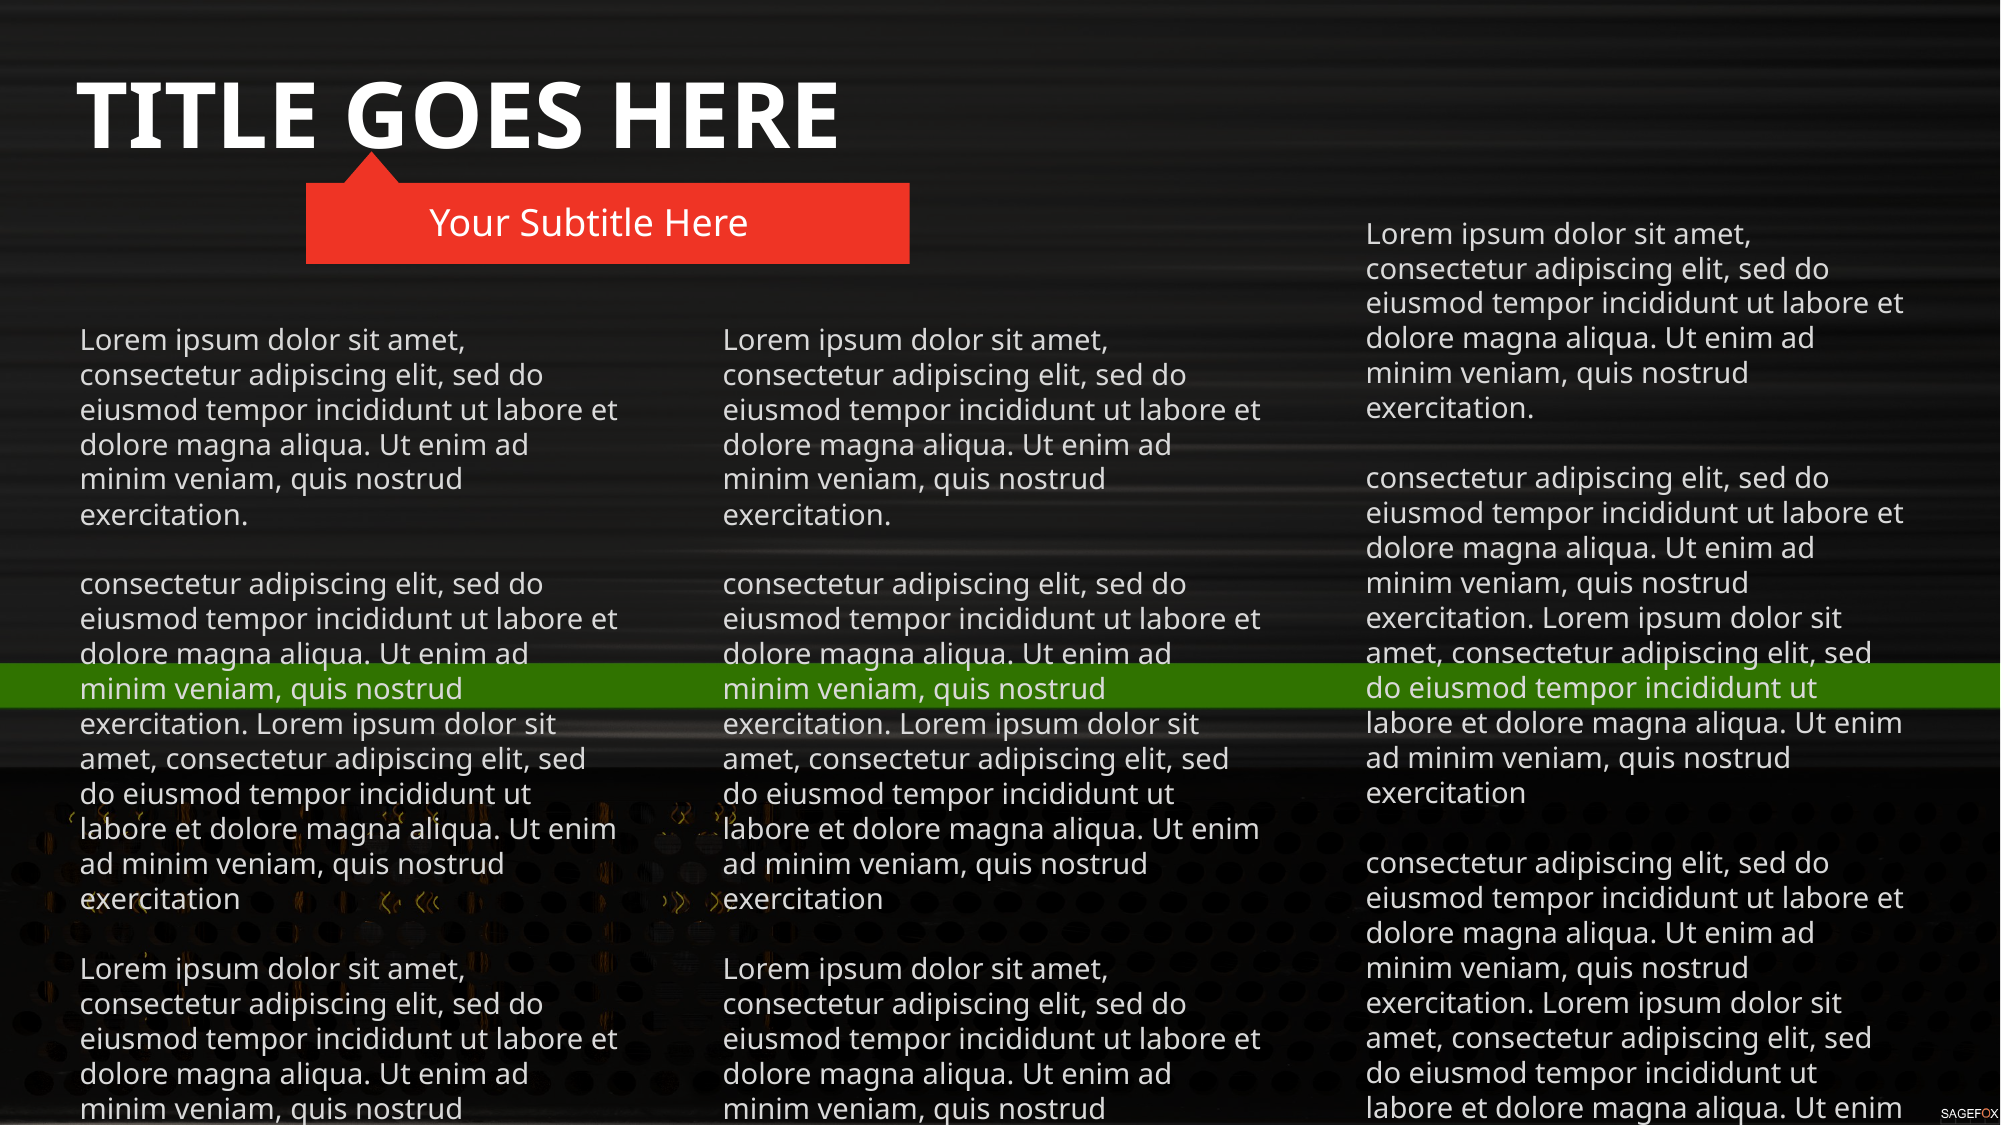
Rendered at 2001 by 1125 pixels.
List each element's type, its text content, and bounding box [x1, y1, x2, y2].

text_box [306, 151, 910, 264]
text_box TITLE GOES HERE [60, 49, 965, 175]
picture [0, 0, 2001, 1125]
text_box Lorem ipsum dolor sit amet, consectetur adipiscing elit, sed do eiusmod tempor incididunt ut labore et dolore magna aliqua. Ut enim ad minim veniam, quis nostrud exercitation. consectetur adipiscing elit, sed do eiusmod tempor incididunt ut labore et dolore magna aliqua. Ut enim ad minim veniam, quis nostrud exercitation. Lorem ipsum dolor sit amet, consectetur adipiscing elit, sed do eiusmod tempor incididunt ut labore et dolore magna aliqua. Ut enim ad minim veniam, quis nostrud exercitation consectetur adipiscing elit, sed do eiusmod tempor incididunt ut labore et dolore magna aliqua. Ut enim ad minim veniam, quis nostrud exercitation. Lorem ipsum dolor sit amet, consectetur adipiscing elit, sed do eiusmod tempor incididunt ut labore et dolore magna aliqua. Ut enim ad minim veniam, quis nostrud exercitation [1350, 207, 1921, 1125]
text_box Lorem ipsum dolor sit amet, consectetur adipiscing elit, sed do eiusmod tempor incididunt ut labore et dolore magna aliqua. Ut enim ad minim veniam, quis nostrud exercitation. consectetur adipiscing elit, sed do eiusmod tempor incididunt ut labore et dolore magna aliqua. Ut enim ad minim veniam, quis nostrud exercitation. Lorem ipsum dolor sit amet, consectetur adipiscing elit, sed do eiusmod tempor incididunt ut labore et dolore magna aliqua. Ut enim ad minim veniam, quis nostrud exercitation Lorem ipsum dolor sit amet, consectetur adipiscing elit, sed do eiusmod tempor incididunt ut labore et dolore magna aliqua. Ut enim ad minim veniam, quis nostrud exercitation. [64, 313, 635, 1125]
text_box Lorem ipsum dolor sit amet, consectetur adipiscing elit, sed do eiusmod tempor incididunt ut labore et dolore magna aliqua. Ut enim ad minim veniam, quis nostrud exercitation. consectetur adipiscing elit, sed do eiusmod tempor incididunt ut labore et dolore magna aliqua. Ut enim ad minim veniam, quis nostrud exercitation. Lorem ipsum dolor sit amet, consectetur adipiscing elit, sed do eiusmod tempor incididunt ut labore et dolore magna aliqua. Ut enim ad minim veniam, quis nostrud exercitation Lorem ipsum dolor sit amet, consectetur adipiscing elit, sed do eiusmod tempor incididunt ut labore et dolore magna aliqua. Ut enim ad minim veniam, quis nostrud exercitation [707, 313, 1278, 1125]
